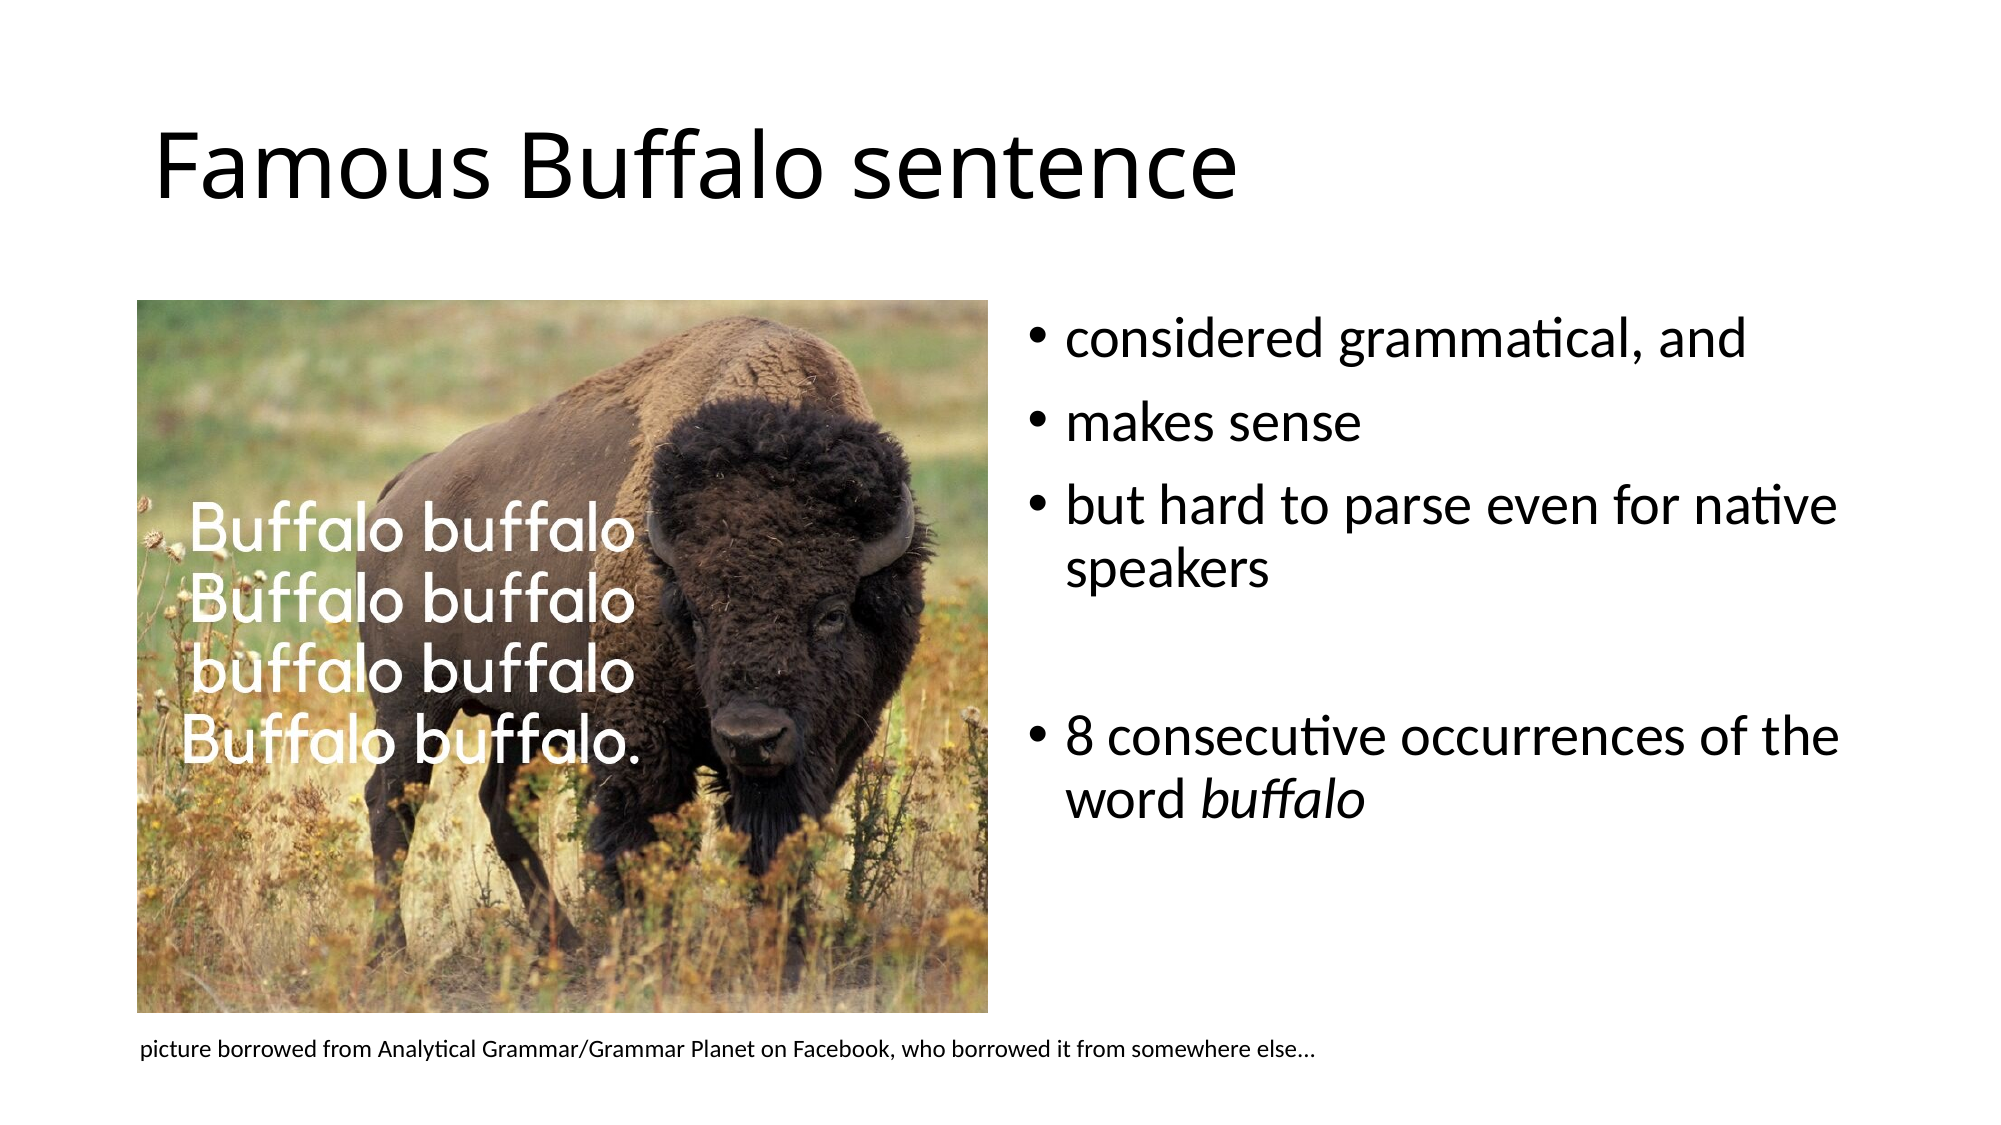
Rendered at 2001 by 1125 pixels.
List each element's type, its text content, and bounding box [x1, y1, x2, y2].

title Famous Buffalo sentence [137, 59, 1863, 278]
list considered grammatical, and makes sense but hard to parse even for native speakers 8 consecutive occurrences of the word buffalo [1012, 299, 1863, 1014]
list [137, 300, 988, 1013]
text_box picture borrowed from Analytical Grammar/Grammar Planet on Facebook, who borrowed it from somewhere else... [124, 1024, 1334, 1070]
